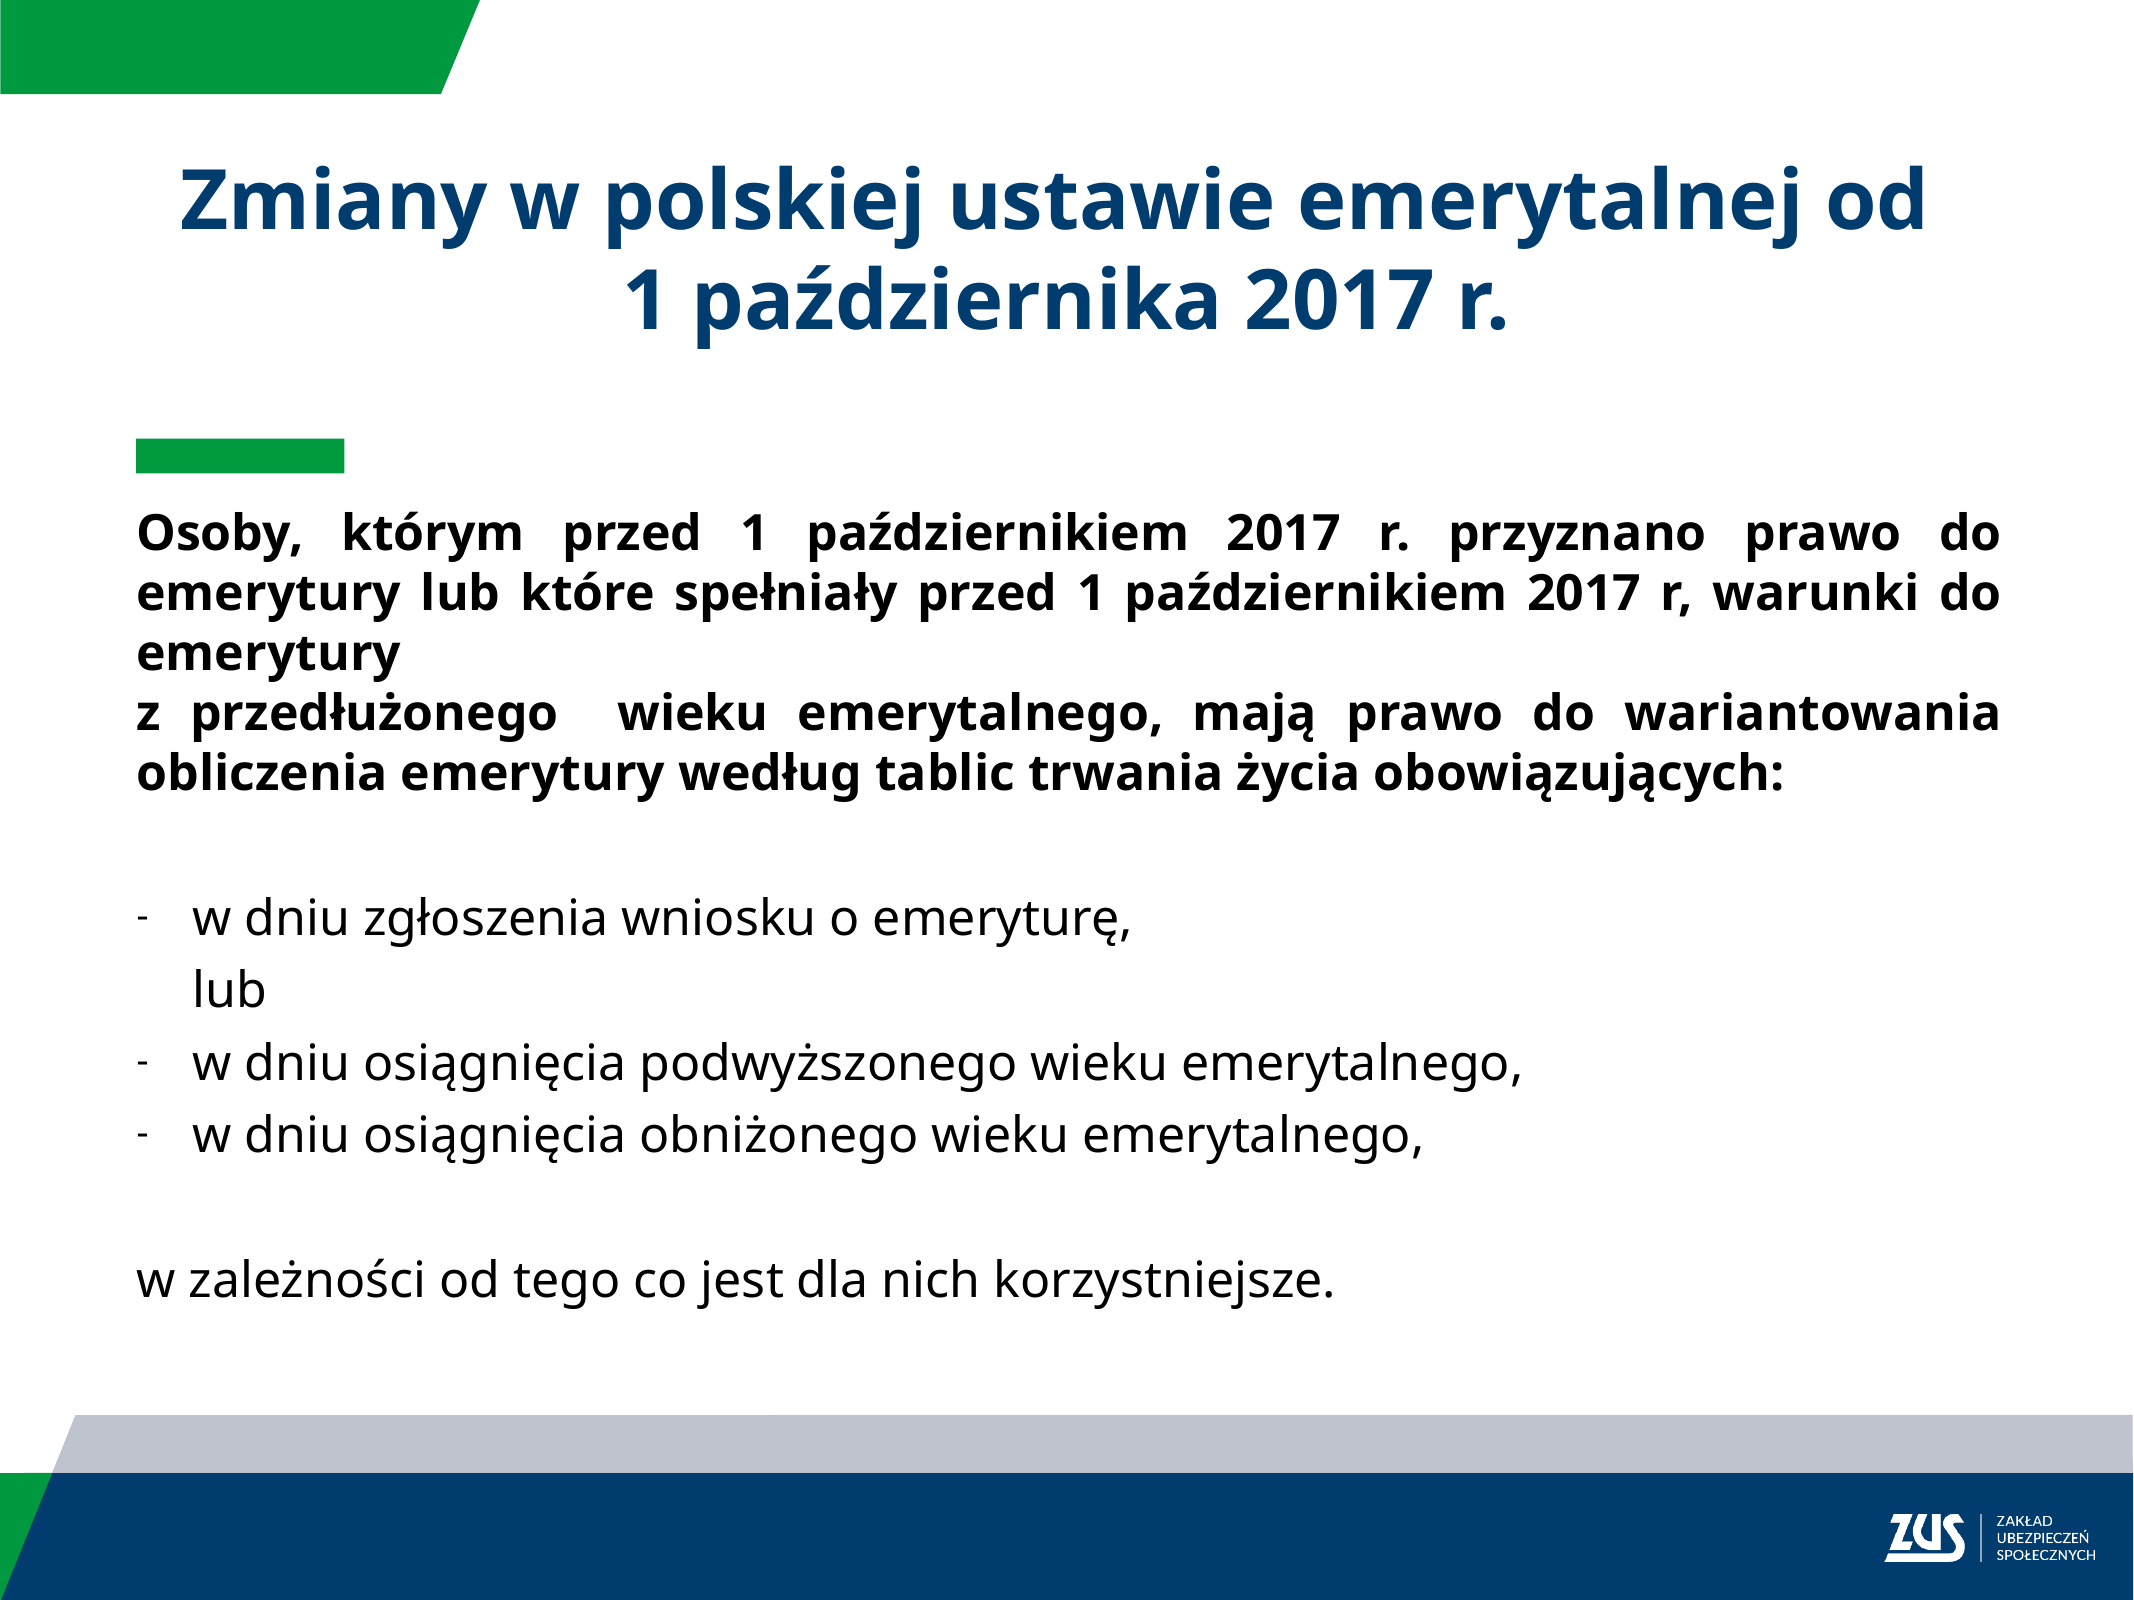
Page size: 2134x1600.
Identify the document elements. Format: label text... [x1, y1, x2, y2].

list Osoby, którym przed 1 październikiem 2017 r. przyznano prawo do emerytury lub które spełniały przed 1 październikiem 2017 r, warunki do emerytury z przedłużonego wieku emerytalnego, mają prawo do wariantowania obliczenia emerytury według tablic trwania życia obowiązujących: w dniu zgłoszenia wniosku o emeryturę, lub w dniu osiągnięcia podwyższonego wieku emerytalnego, w dniu osiągnięcia obniżonego wieku emerytalnego, w zależności od tego co jest dla nich korzystniejsze. [121, 492, 2018, 1308]
list Zmiany w polskiej ustawie emerytalnej od 1 października 2017 r. [121, 138, 2012, 411]
